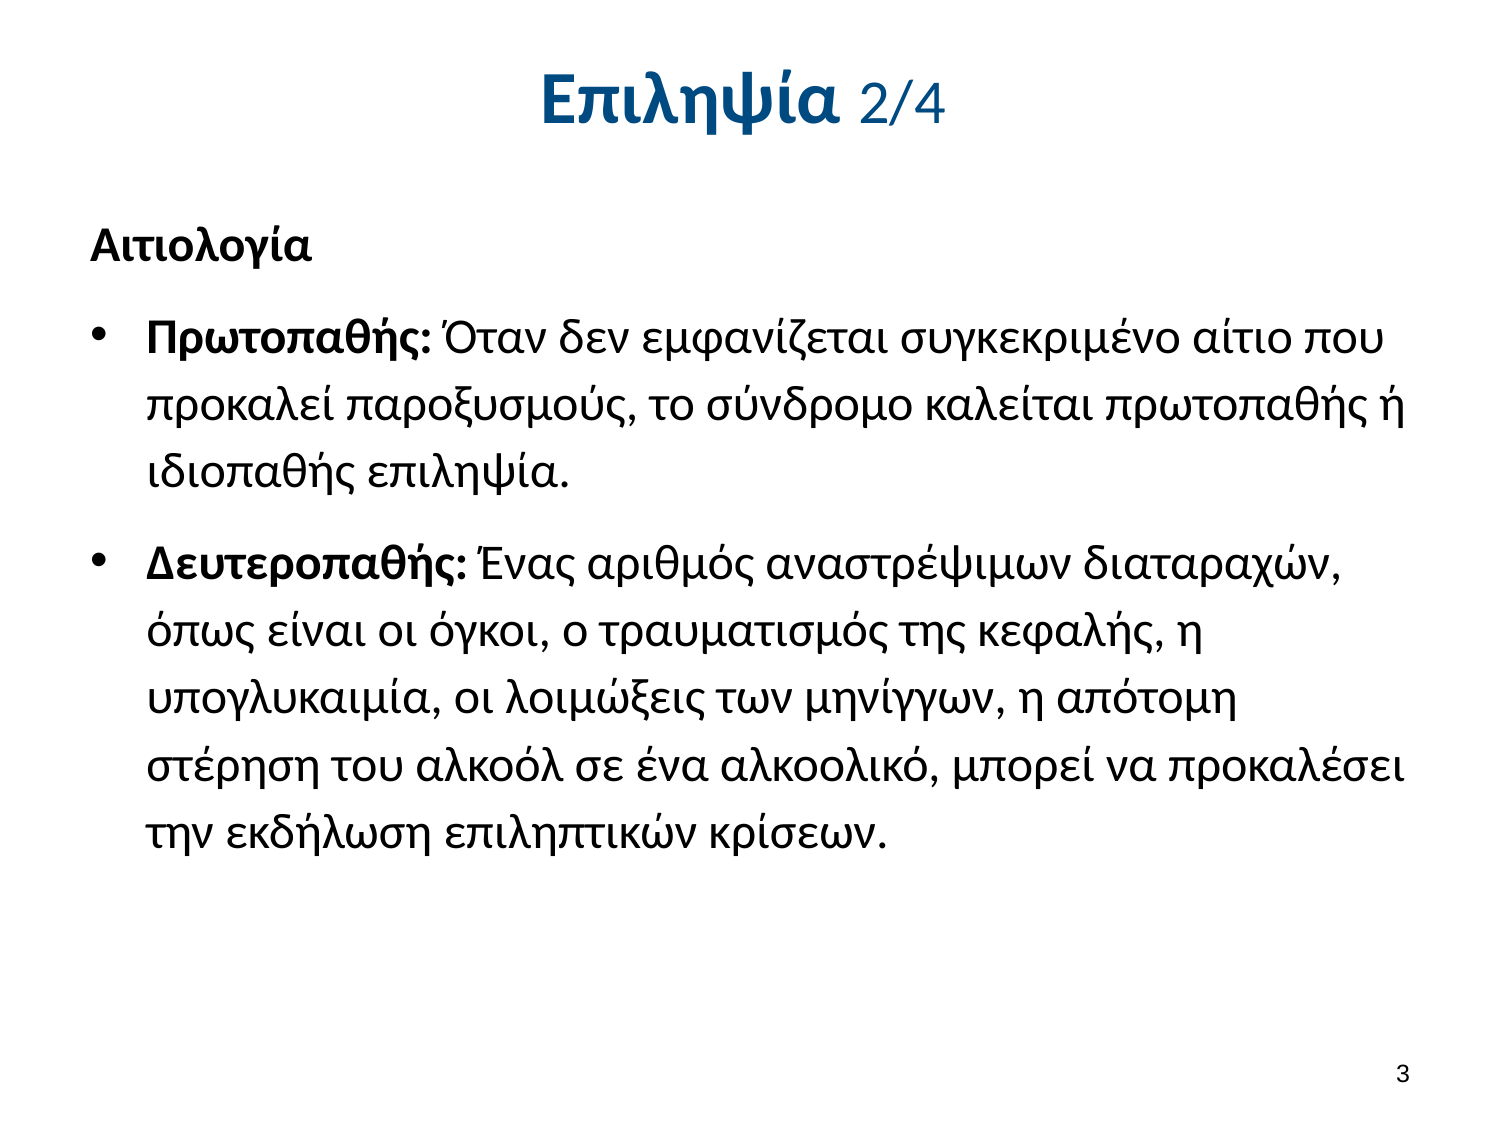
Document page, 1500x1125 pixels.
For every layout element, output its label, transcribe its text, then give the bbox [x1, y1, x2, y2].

list Αιτιολογία Πρωτοπαθής: Όταν δεν εμφανίζεται συγκεκριμένο αίτιο που προκαλεί παροξυσμούς, το σύνδρομο καλείται πρωτοπαθής ή ιδιοπαθής επιληψία. Δευτεροπαθής: Ένας αριθμός αναστρέψιμων διαταραχών, όπως είναι οι όγκοι, ο τραυματισμός της κεφαλής, η υπογλυκαιμία, οι λοιμώξεις των μηνίγγων, η απότομη στέρηση του αλκοόλ σε ένα αλκοολικό, μπορεί να προκαλέσει την εκδήλωση επιληπτικών κρίσεων. [75, 196, 1425, 1024]
title Επιληψία 2/4 [76, 19, 1427, 169]
slide_number 2 [1074, 1042, 1425, 1103]
